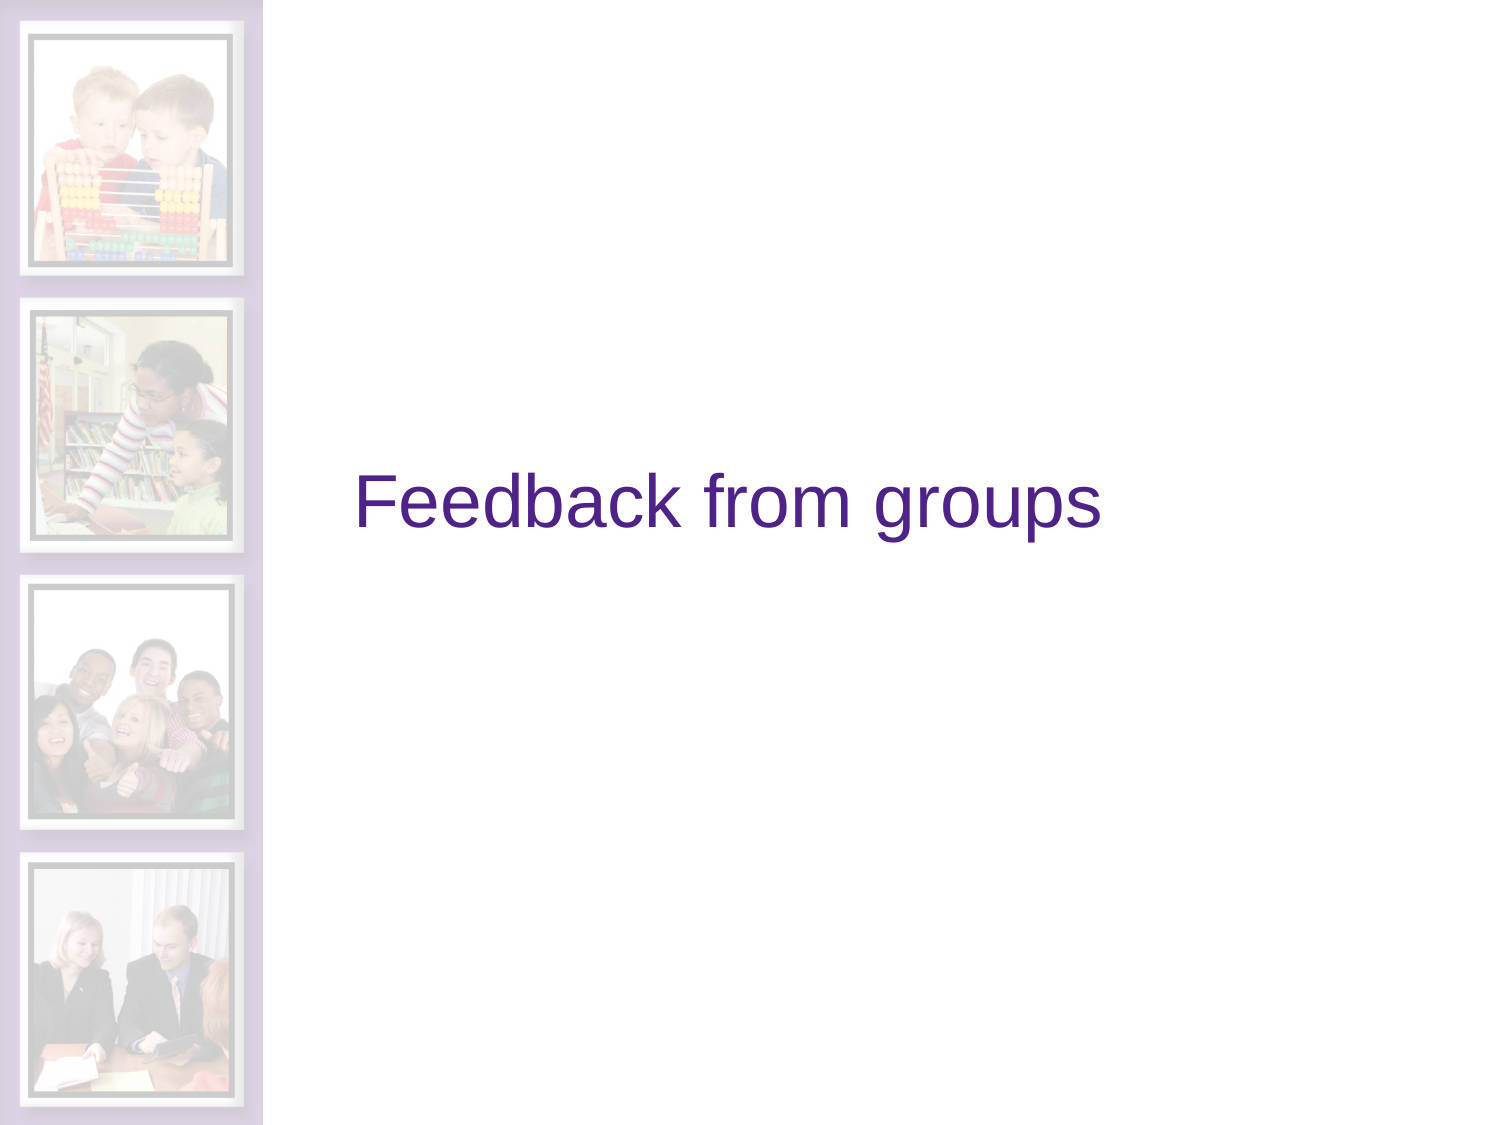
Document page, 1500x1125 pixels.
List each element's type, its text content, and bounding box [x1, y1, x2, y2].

title Feedback from groups [337, 396, 1499, 598]
